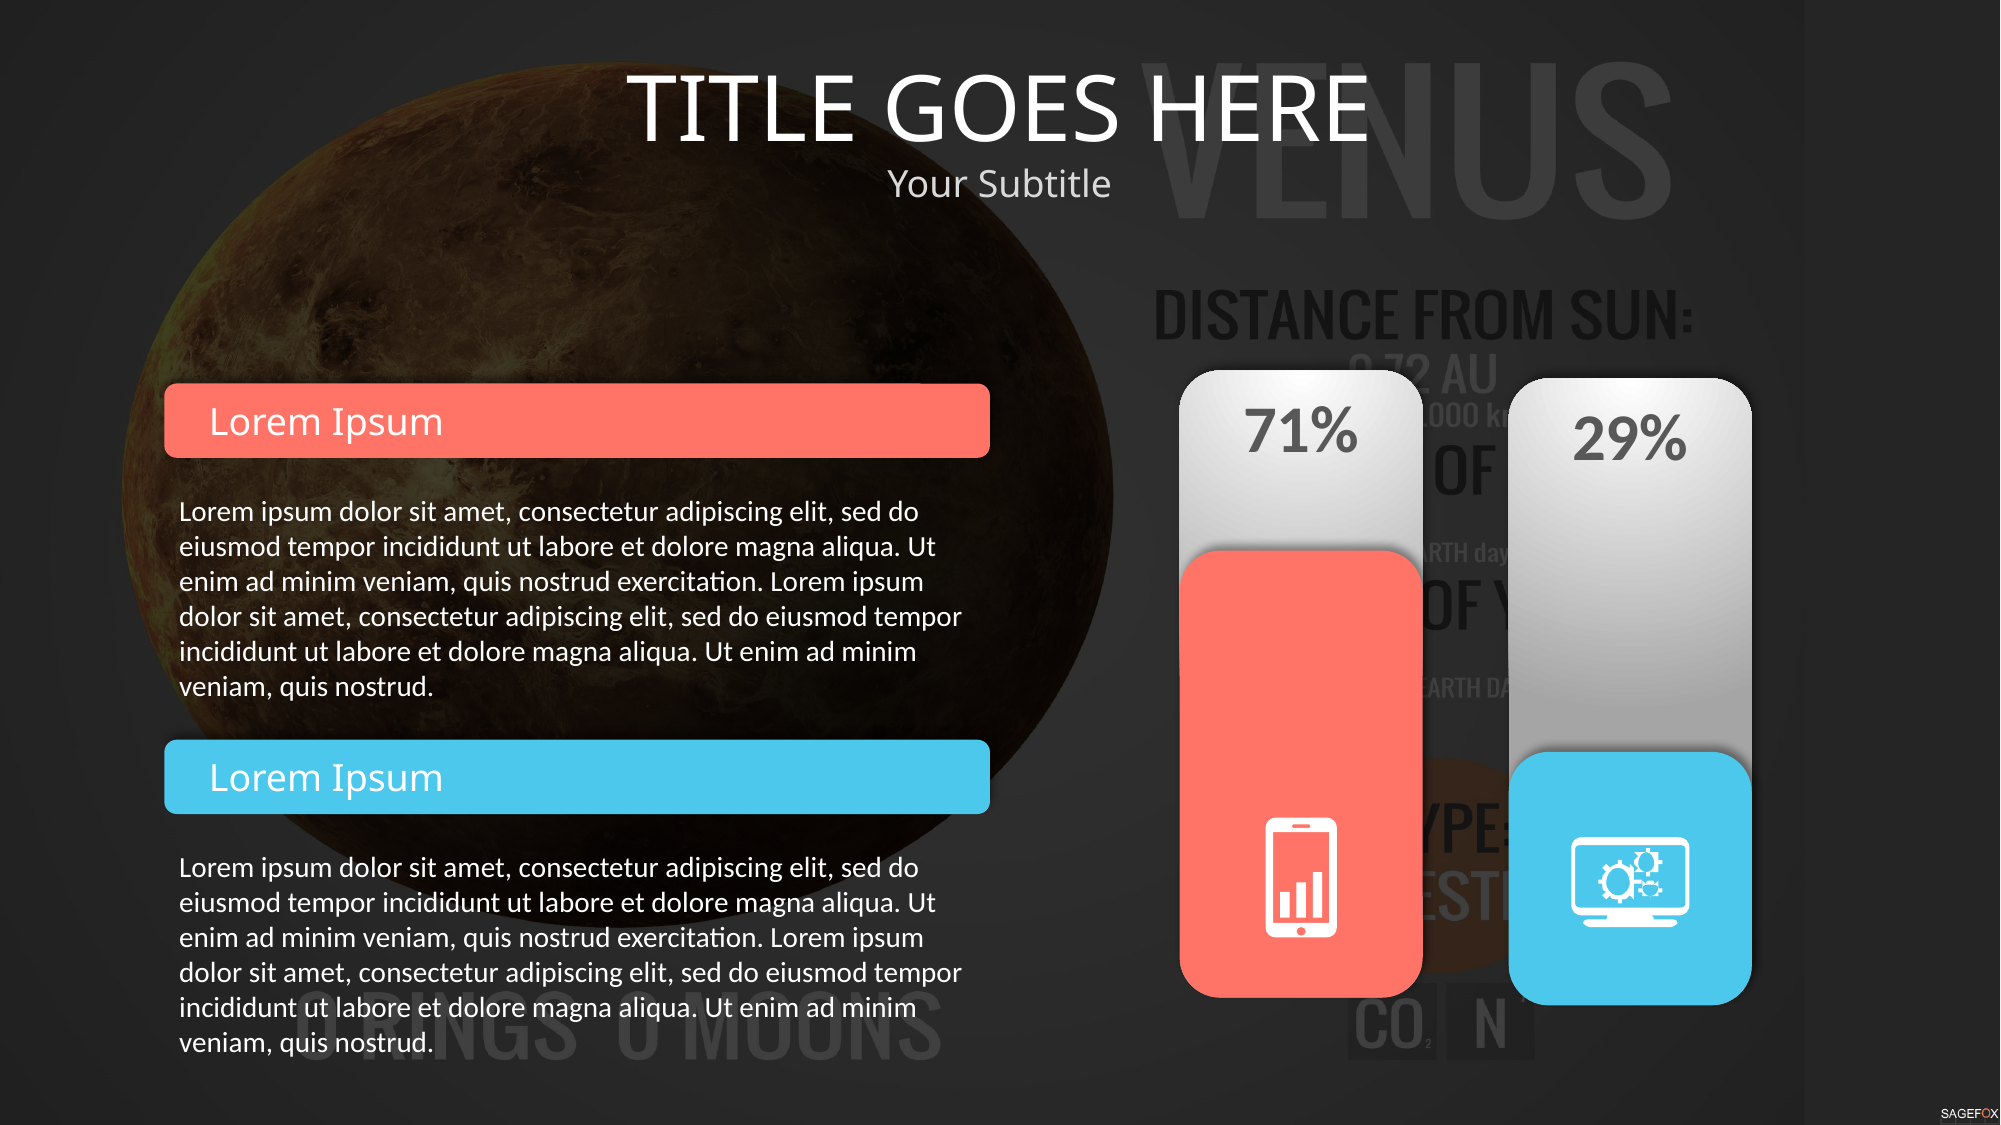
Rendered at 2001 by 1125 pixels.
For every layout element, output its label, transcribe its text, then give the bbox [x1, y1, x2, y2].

text_box TITLE GOES HERE Your Subtitle [548, 42, 1452, 212]
text_box [1523, 377, 1737, 386]
text_box 29% [1508, 386, 1752, 481]
text_box Lorem ipsum dolor sit amet, consectetur adipiscing elit, sed do eiusmod tempor incididunt ut labore et dolore magna aliqua. Ut enim ad minim veniam, quis nostrud exercitation. Lorem ipsum dolor sit amet, consectetur adipiscing elit, sed do eiusmod tempor incididunt ut labore et dolore magna aliqua. Ut enim ad minim veniam, quis nostrud. [164, 485, 990, 710]
text_box 71% [1179, 378, 1423, 474]
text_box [1571, 837, 1690, 928]
text_box Lorem ipsum dolor sit amet, consectetur adipiscing elit, sed do eiusmod tempor incididunt ut labore et dolore magna aliqua. Ut enim ad minim veniam, quis nostrud exercitation. Lorem ipsum dolor sit amet, consectetur adipiscing elit, sed do eiusmod tempor incididunt ut labore et dolore magna aliqua. Ut enim ad minim veniam, quis nostrud. [164, 841, 990, 1066]
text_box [1265, 817, 1337, 938]
picture [0, 0, 2001, 1125]
text_box [1507, 411, 1753, 775]
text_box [164, 739, 990, 814]
text_box [1178, 549, 1424, 999]
text_box [1178, 403, 1424, 574]
text_box [1194, 369, 1408, 378]
text_box [1507, 750, 1753, 1007]
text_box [164, 383, 990, 458]
